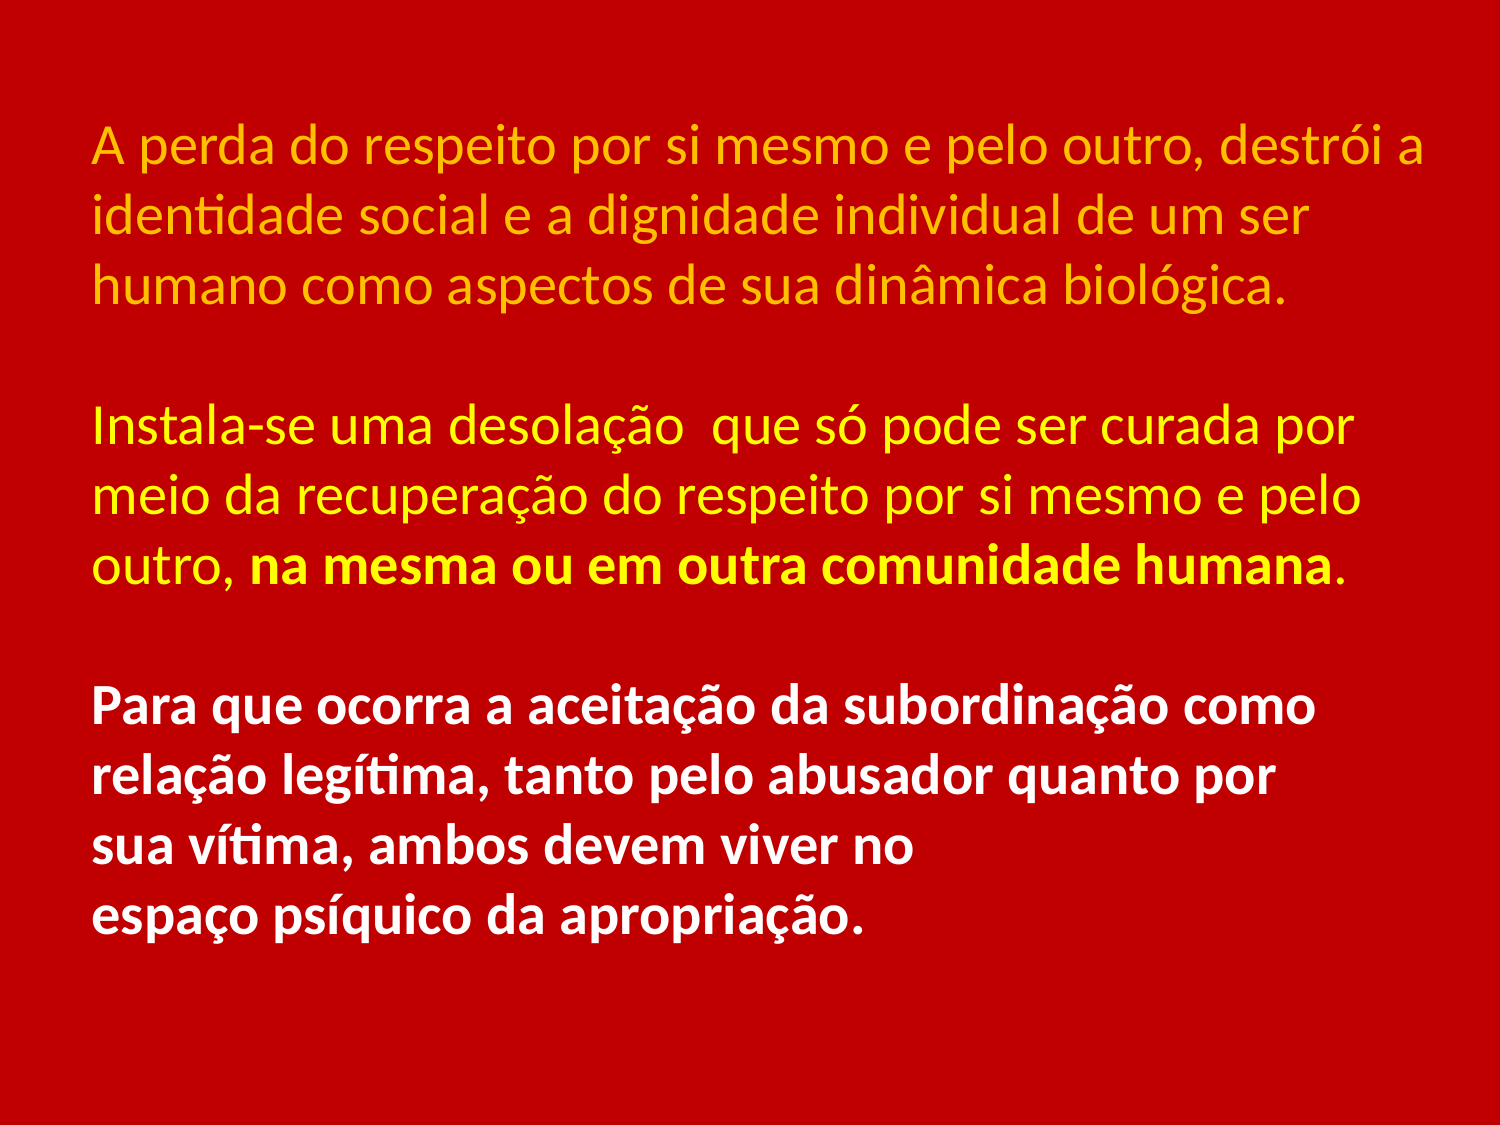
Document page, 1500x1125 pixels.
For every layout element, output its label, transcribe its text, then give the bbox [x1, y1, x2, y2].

title A perda do respeito por si mesmo e pelo outro, destrói a identidade social e a dignidade individual de um ser humano como aspectos de sua dinâmica biológica. Instala-se uma desolação que só pode ser curada por meio da recuperação do respeito por si mesmo e pelo outro, na mesma ou em outra comunidade humana. Para que ocorra a aceitação da subordinação como relação legítima, tanto pelo abusador quanto por sua vítima, ambos devem viver no espaço psíquico da apropriação. [76, 125, 1459, 927]
